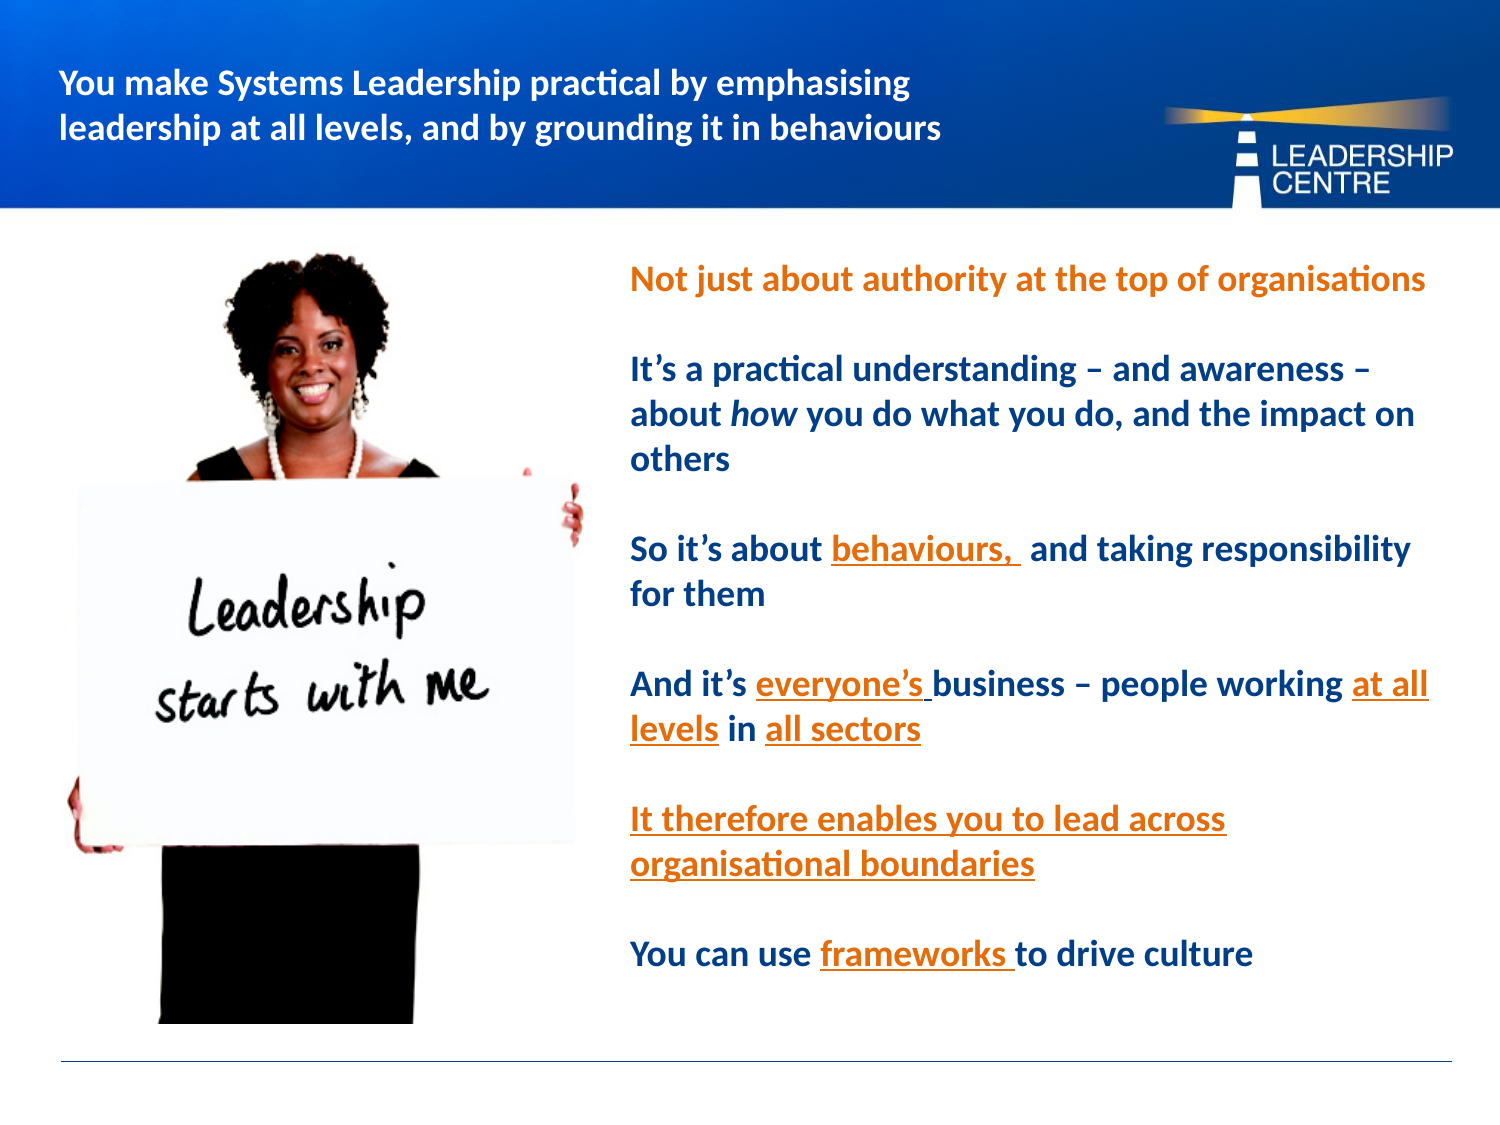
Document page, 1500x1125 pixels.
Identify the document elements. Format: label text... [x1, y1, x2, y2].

title You make Systems Leadership practical by emphasising leadership at all levels, and by grounding it in behaviours [58, 56, 1315, 194]
picture [0, 0, 1500, 1125]
list Not just about authority at the top of organisations It’s a practical understanding – and awareness – about how you do what you do, and the impact on others So it’s about behaviours, and taking responsibility for them And it’s everyone’s business – people working at all levels in all sectors It therefore enables you to lead across organisational boundaries You can use frameworks to drive culture [629, 253, 1431, 1048]
